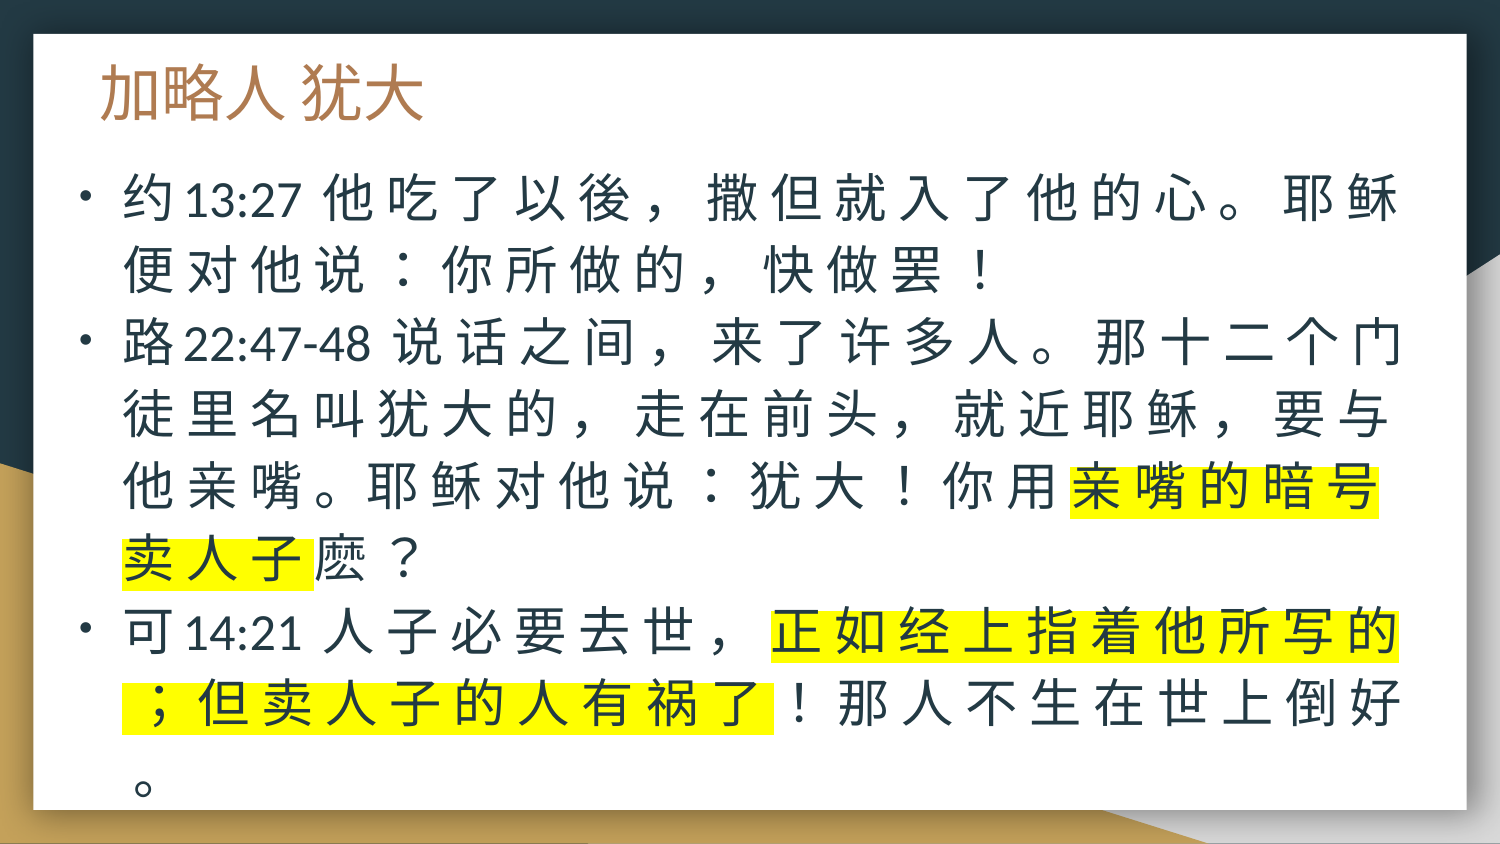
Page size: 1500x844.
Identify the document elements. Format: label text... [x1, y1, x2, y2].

title 加略人 犹大 [84, 38, 1316, 140]
list 约13:27 他 吃 了 以 後 ， 撒 但 就 入 了 他 的 心 。 耶 稣 便 对 他 说 ： 你 所 做 的 ， 快 做 罢 ！ 路22:47-48 说 话 之 间 ， 来 了 许 多 人 。 那 十 二 个 门 徒 里 名 叫 犹 大 的 ， 走 在 前 头 ， 就 近 耶 稣 ， 要 与 他 亲 嘴 。耶 稣 对 他 说 ： 犹 大 ！ 你 用 亲 嘴 的 暗 号 卖 人 子 麽 ？ 可14:21 人 子 必 要 去 世 ， 正 如 经 上 指 着 他 所 写 的 ； 但 卖 人 子 的 人 有 祸 了 ！ 那 人 不 生 在 世 上 倒 好 。 [43, 140, 1457, 824]
